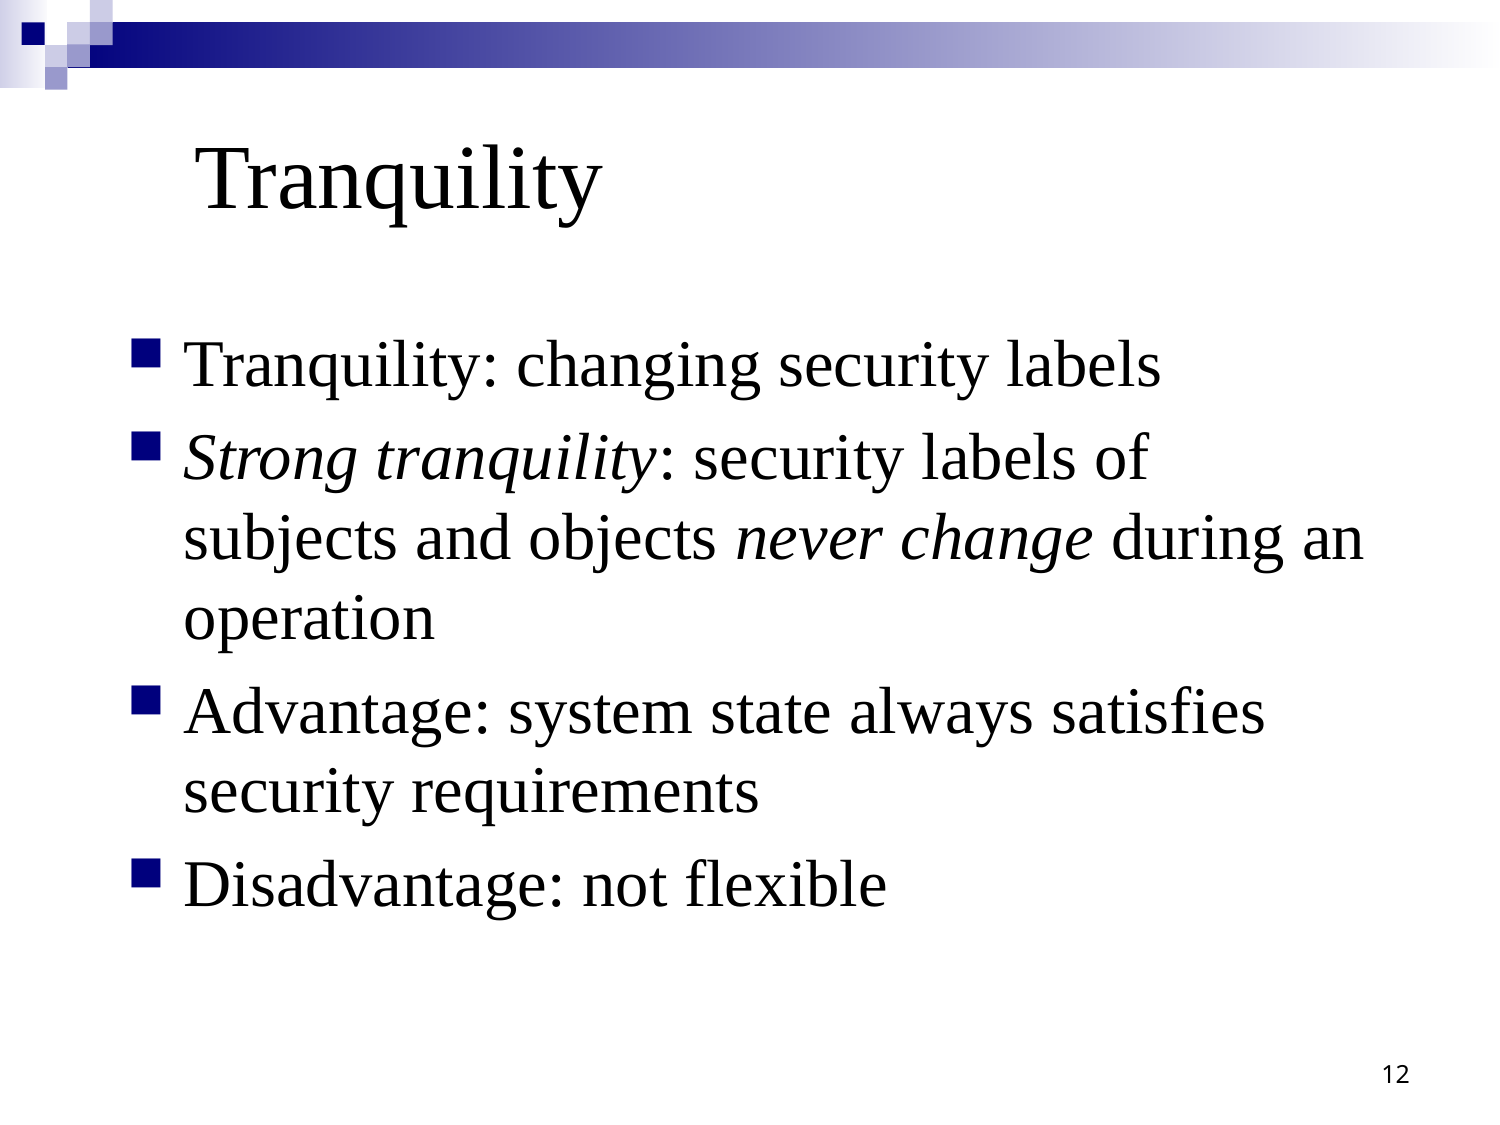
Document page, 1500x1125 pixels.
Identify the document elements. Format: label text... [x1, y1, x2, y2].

text_box Tranquility: changing security labels Strong tranquility: security labels of subjects and objects never change during an operation Advantage: system state always satisfies security requirements Disadvantage: not flexible [112, 312, 1388, 1000]
slide_number 12 [1074, 1024, 1426, 1101]
text_box Tranquility [179, 46, 1455, 235]
